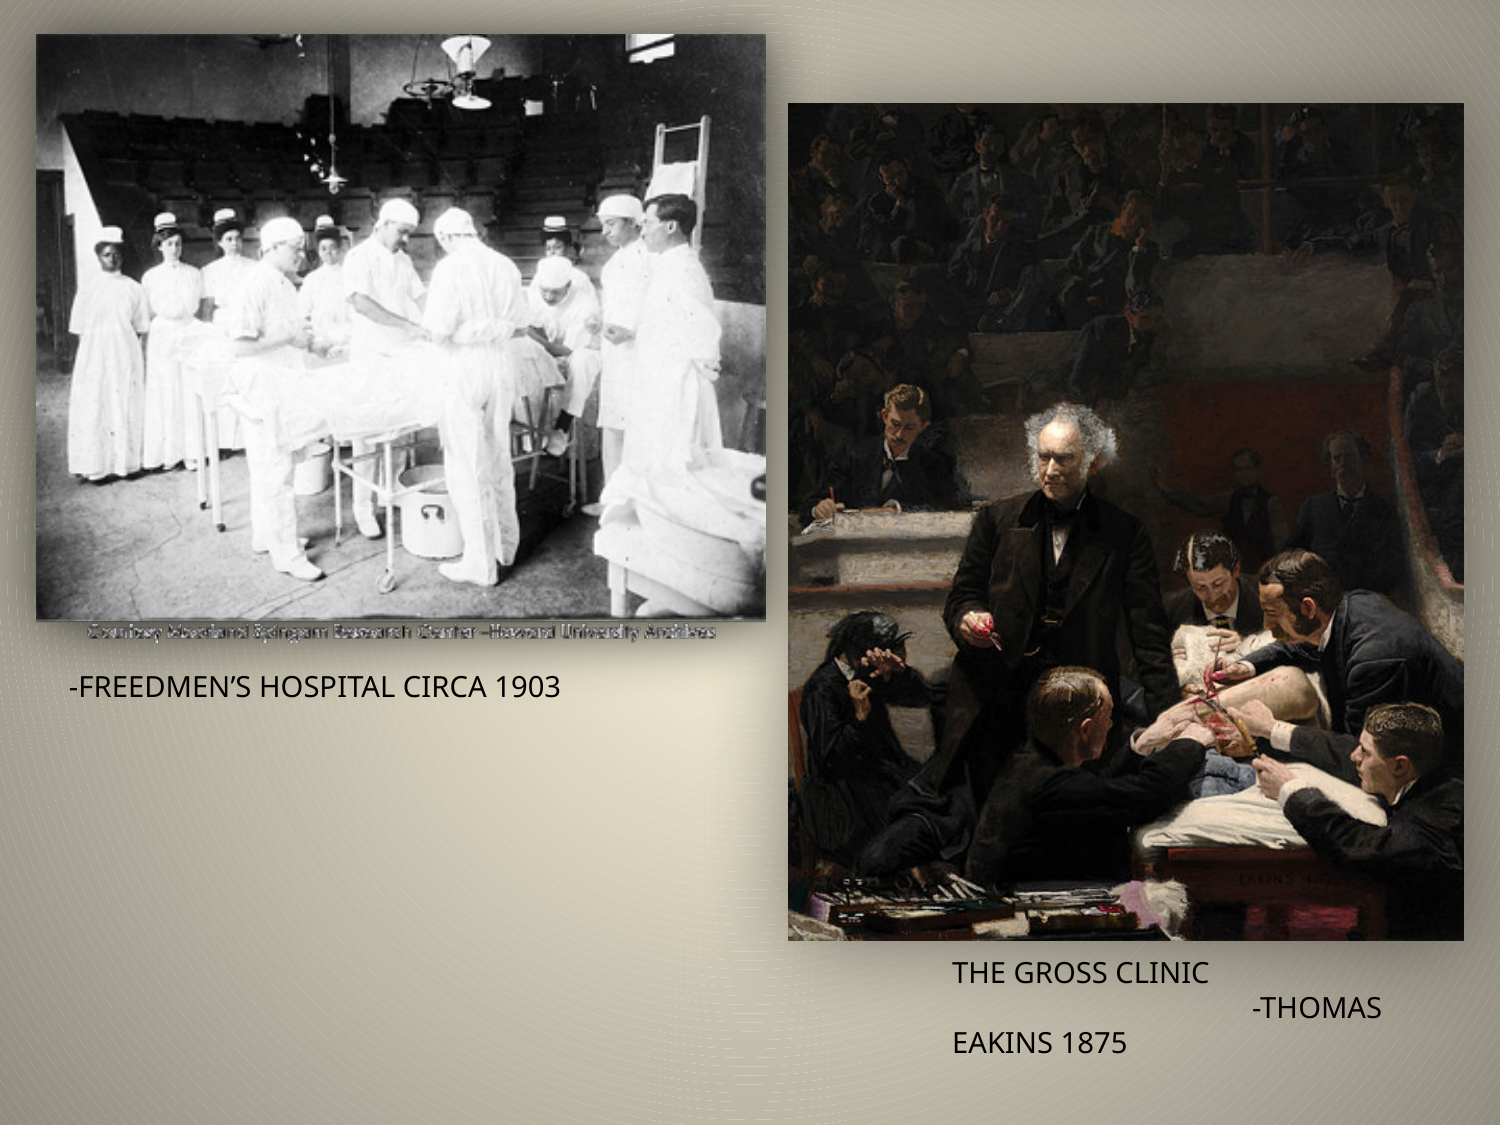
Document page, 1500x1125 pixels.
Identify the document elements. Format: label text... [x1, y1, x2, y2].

text_box -FREEDMEN’S HOSPITAL CIRCA 1903 [54, 661, 577, 711]
text_box THE GROSS CLINIC -THOMAS EAKINS 1875 [937, 947, 1485, 1067]
picture [788, 103, 1464, 941]
picture [36, 34, 766, 644]
